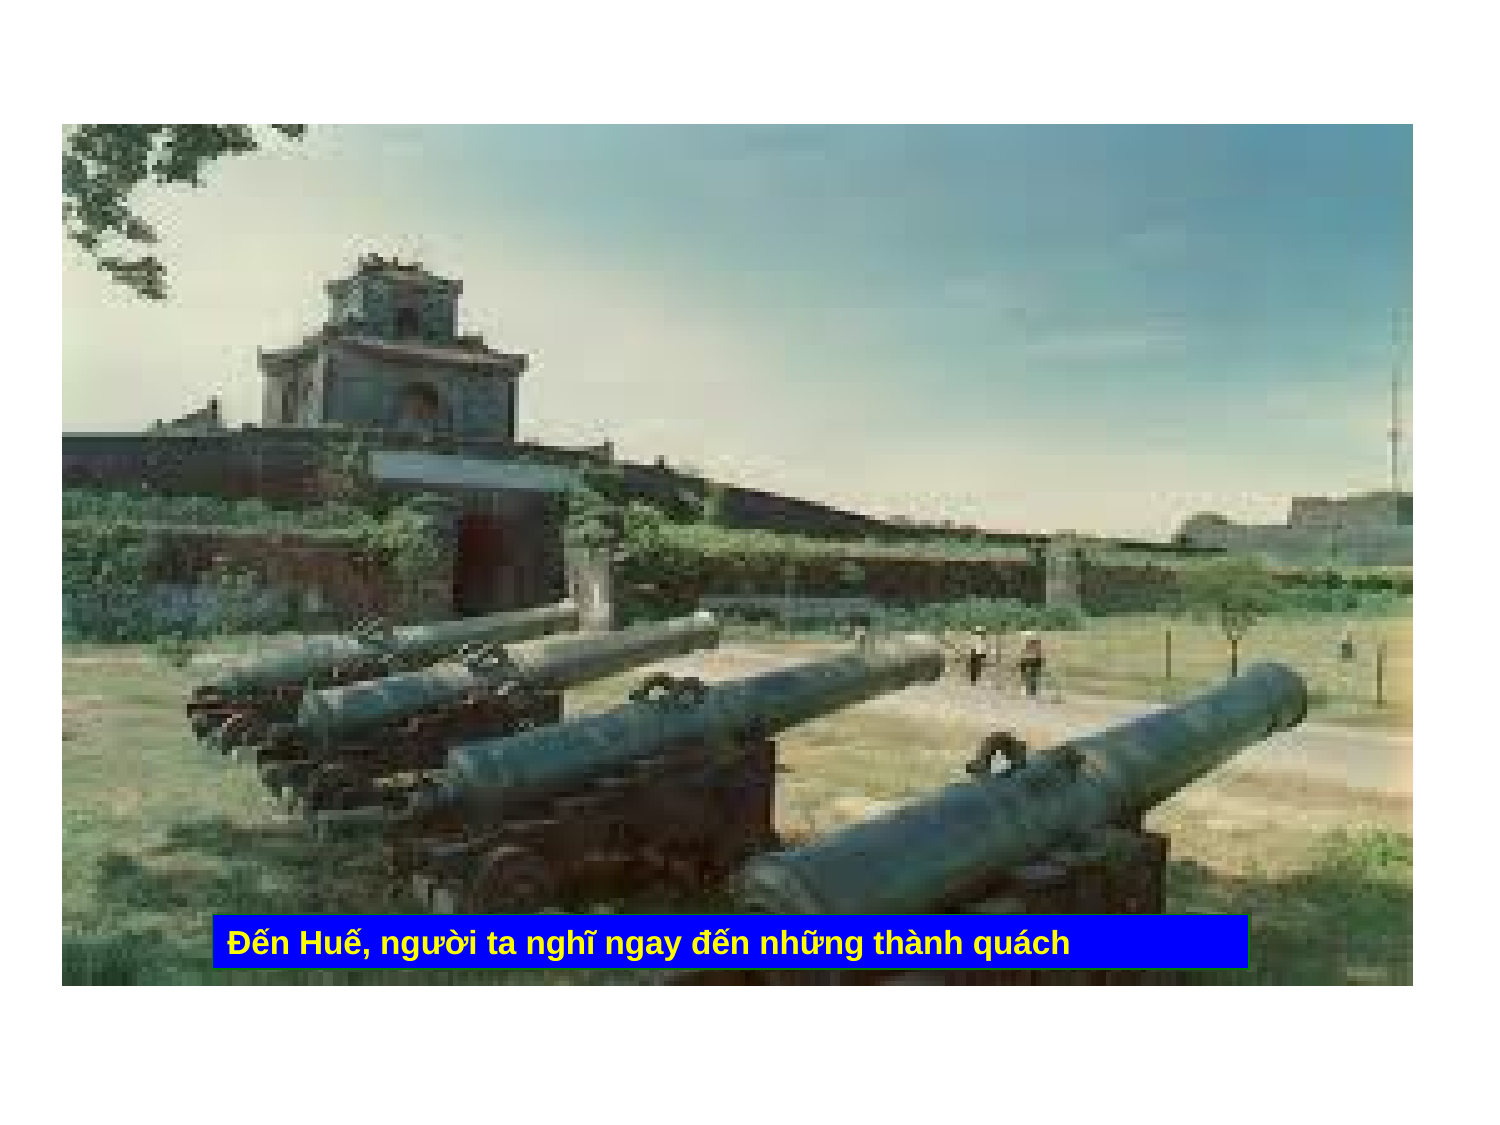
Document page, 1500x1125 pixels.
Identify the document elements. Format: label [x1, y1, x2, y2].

text_box [62, 124, 1413, 986]
